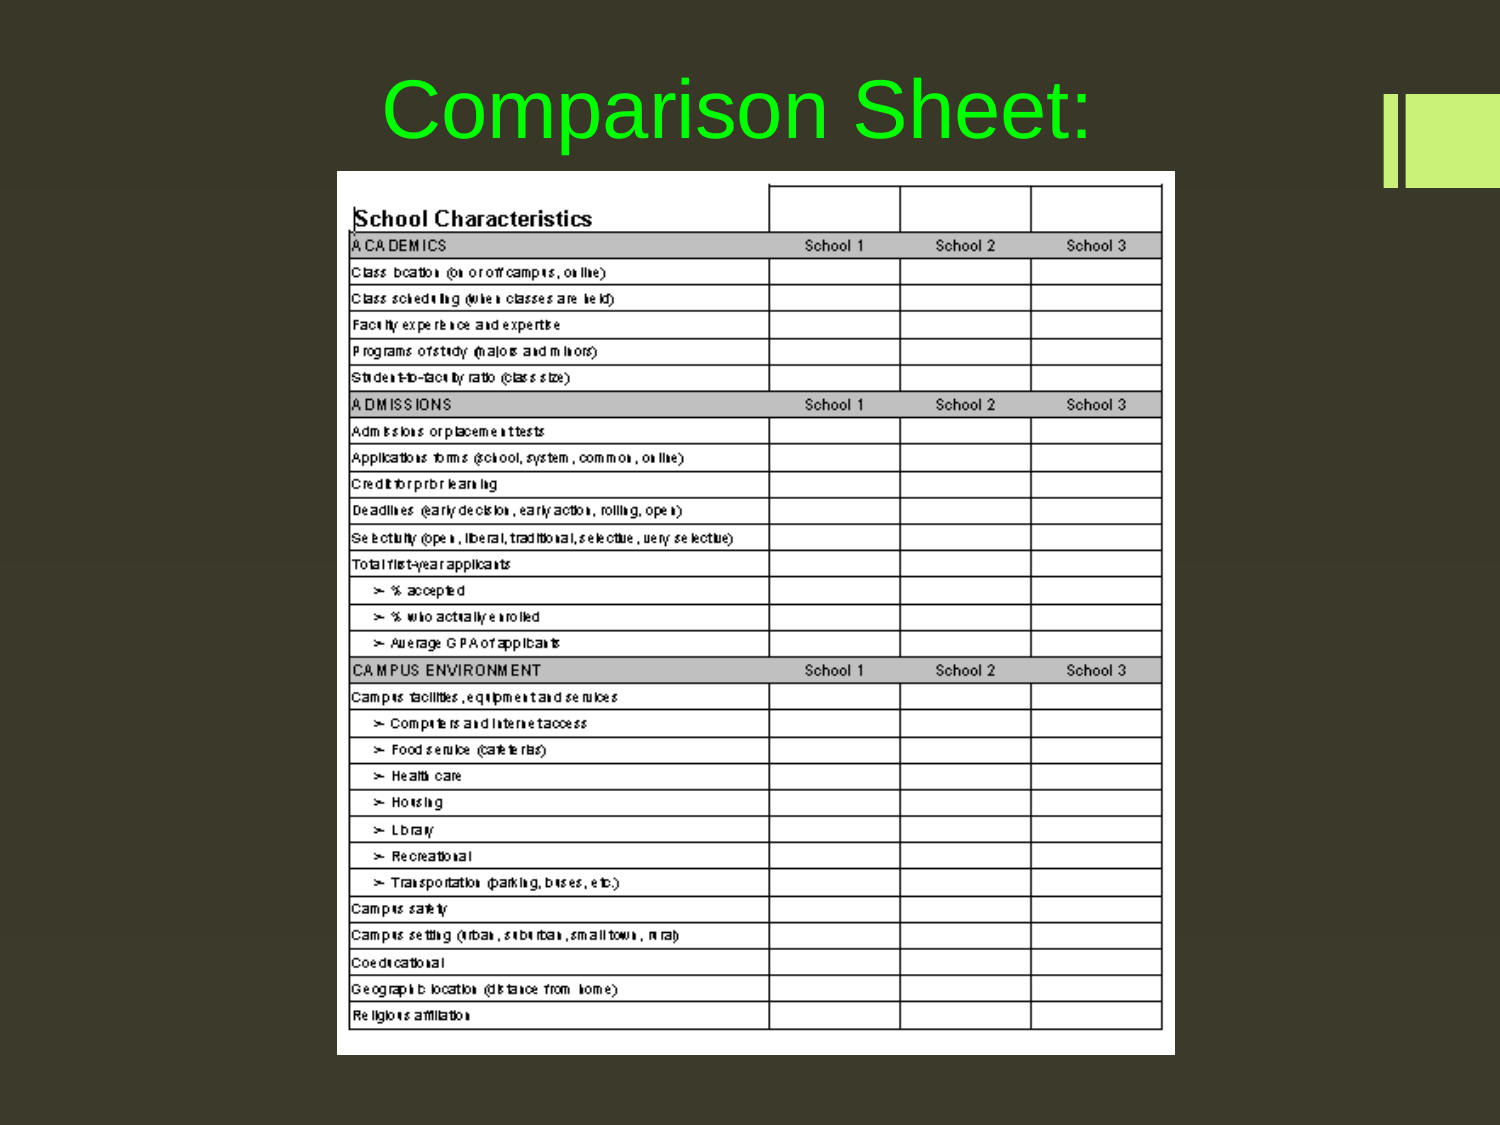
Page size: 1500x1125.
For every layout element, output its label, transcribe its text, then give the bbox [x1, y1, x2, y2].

picture [337, 171, 1176, 1055]
title Comparison Sheet: [137, 37, 1338, 163]
